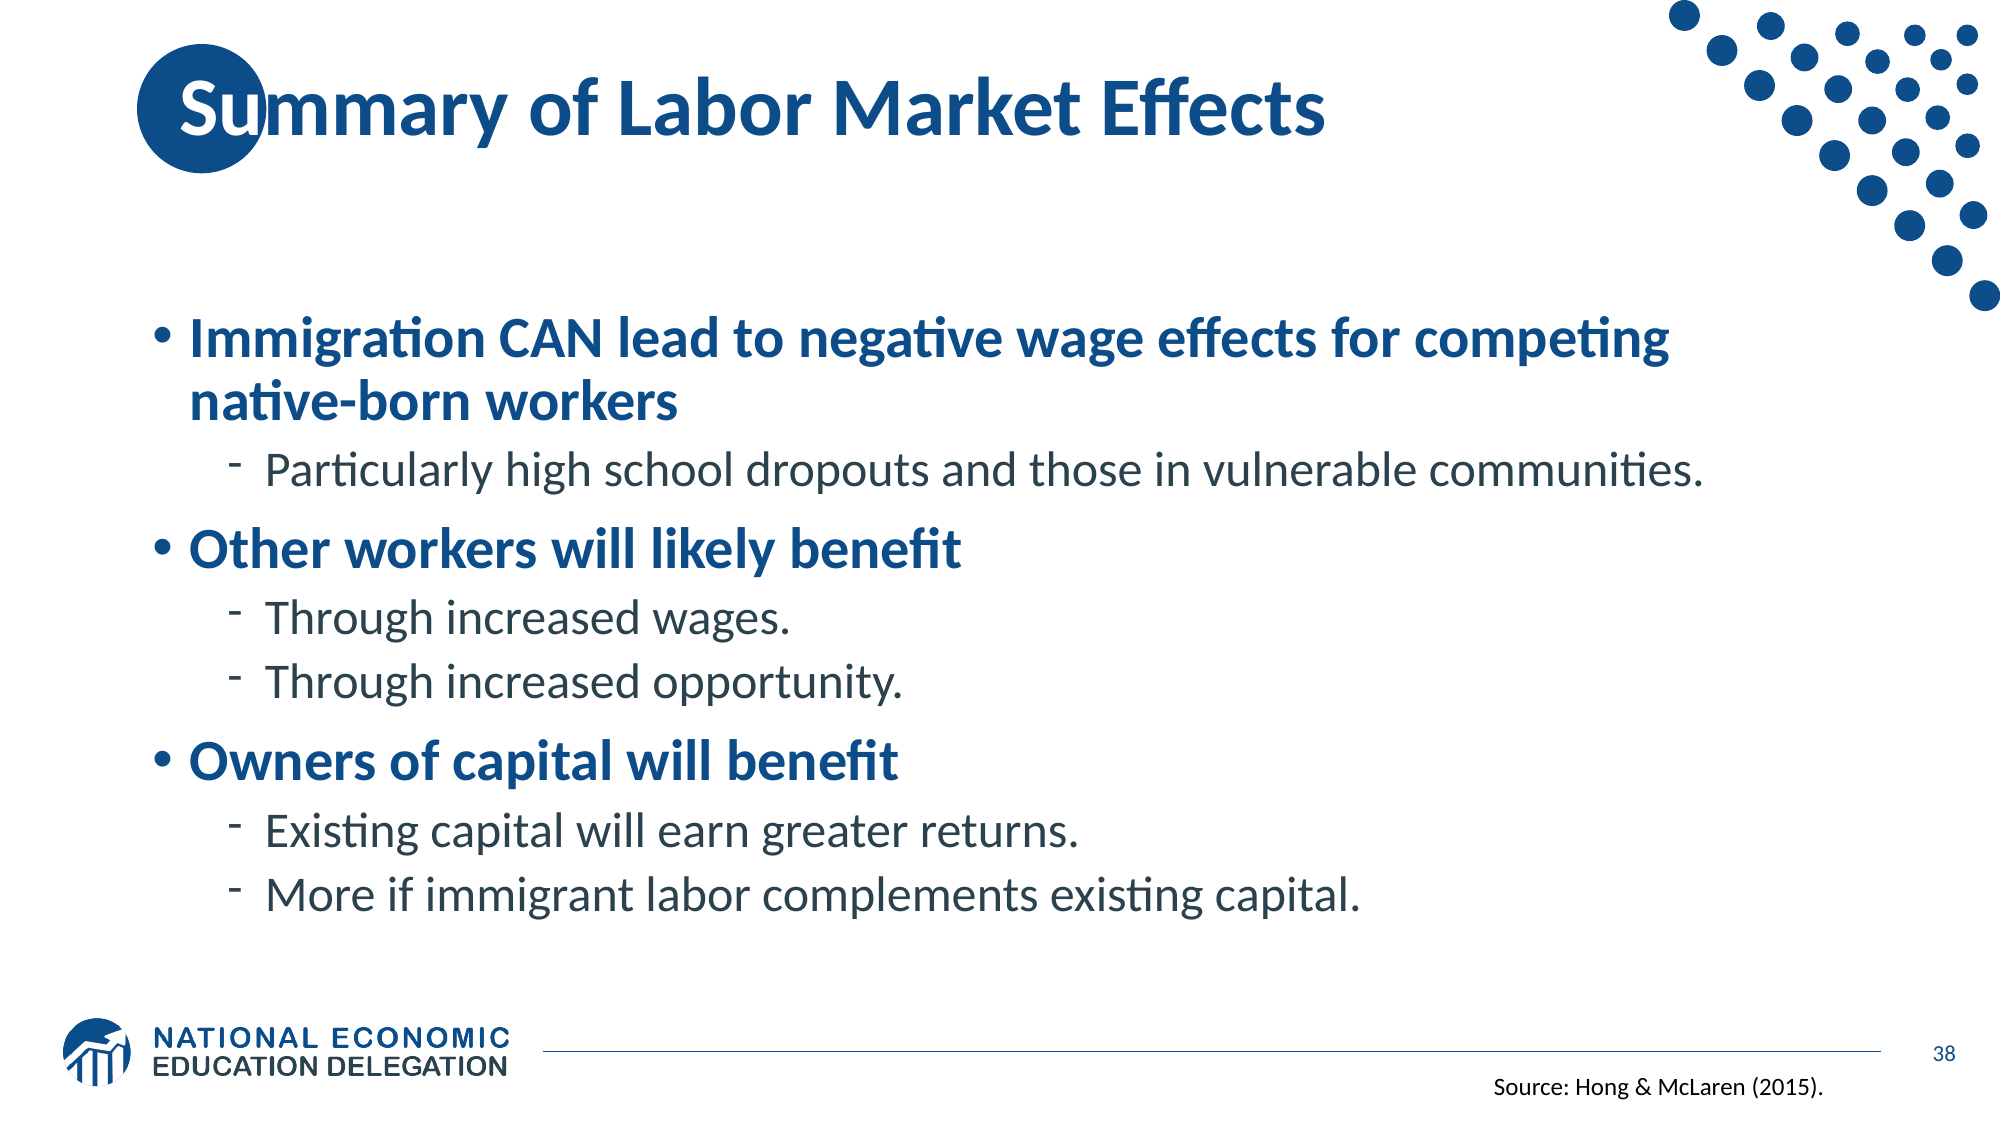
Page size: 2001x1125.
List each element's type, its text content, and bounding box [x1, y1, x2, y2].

title Summary of Labor Market Effects [145, 0, 1871, 218]
list Immigration CAN lead to negative wage effects for competing native-born workers Particularly high school dropouts and those in vulnerable communities. Other workers will likely benefit Through increased wages. Through increased opportunity. Owners of capital will benefit Existing capital will earn greater returns. More if immigrant labor complements existing capital. [137, 257, 1863, 972]
slide_number 38 [1521, 1022, 1972, 1082]
picture [55, 1013, 520, 1091]
text_box Source: Hong & McLaren (2015). [1479, 1062, 1840, 1108]
